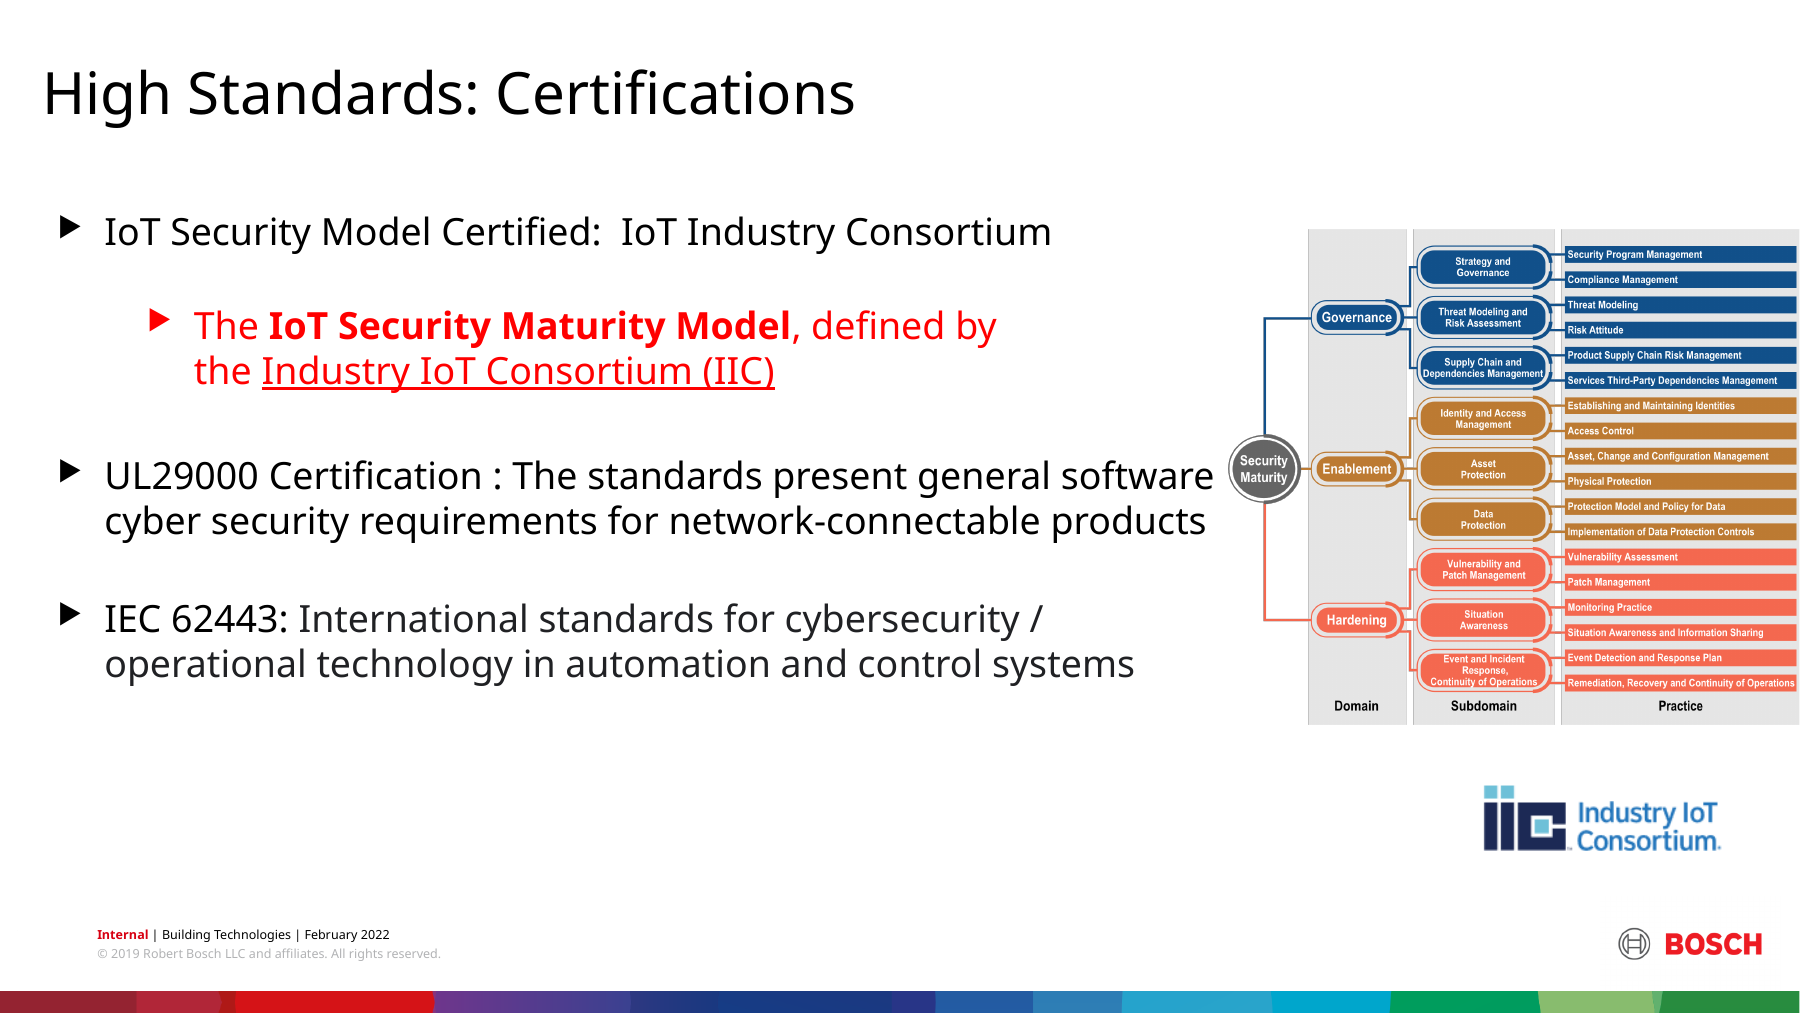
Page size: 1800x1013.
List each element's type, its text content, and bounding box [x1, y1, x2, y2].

picture [1220, 229, 1800, 725]
picture [1465, 757, 1754, 877]
picture [0, 905, 1272, 1013]
text_box UL29000 Certification : The standards present general software cyber security requirements for network-connectable products [42, 444, 1220, 550]
picture [1390, 896, 1800, 1013]
list High Standards: Certifications [42, 51, 1757, 115]
text_box IoT Security Model Certified: IoT Industry Consortium [42, 200, 1129, 261]
text_box The IoT Security Maturity Model, defined by the Industry IoT Consortium (IIC) [132, 294, 1064, 406]
text_box IEC 62443: International standards for cybersecurity / operational technology in automation and control systems [42, 587, 1220, 693]
